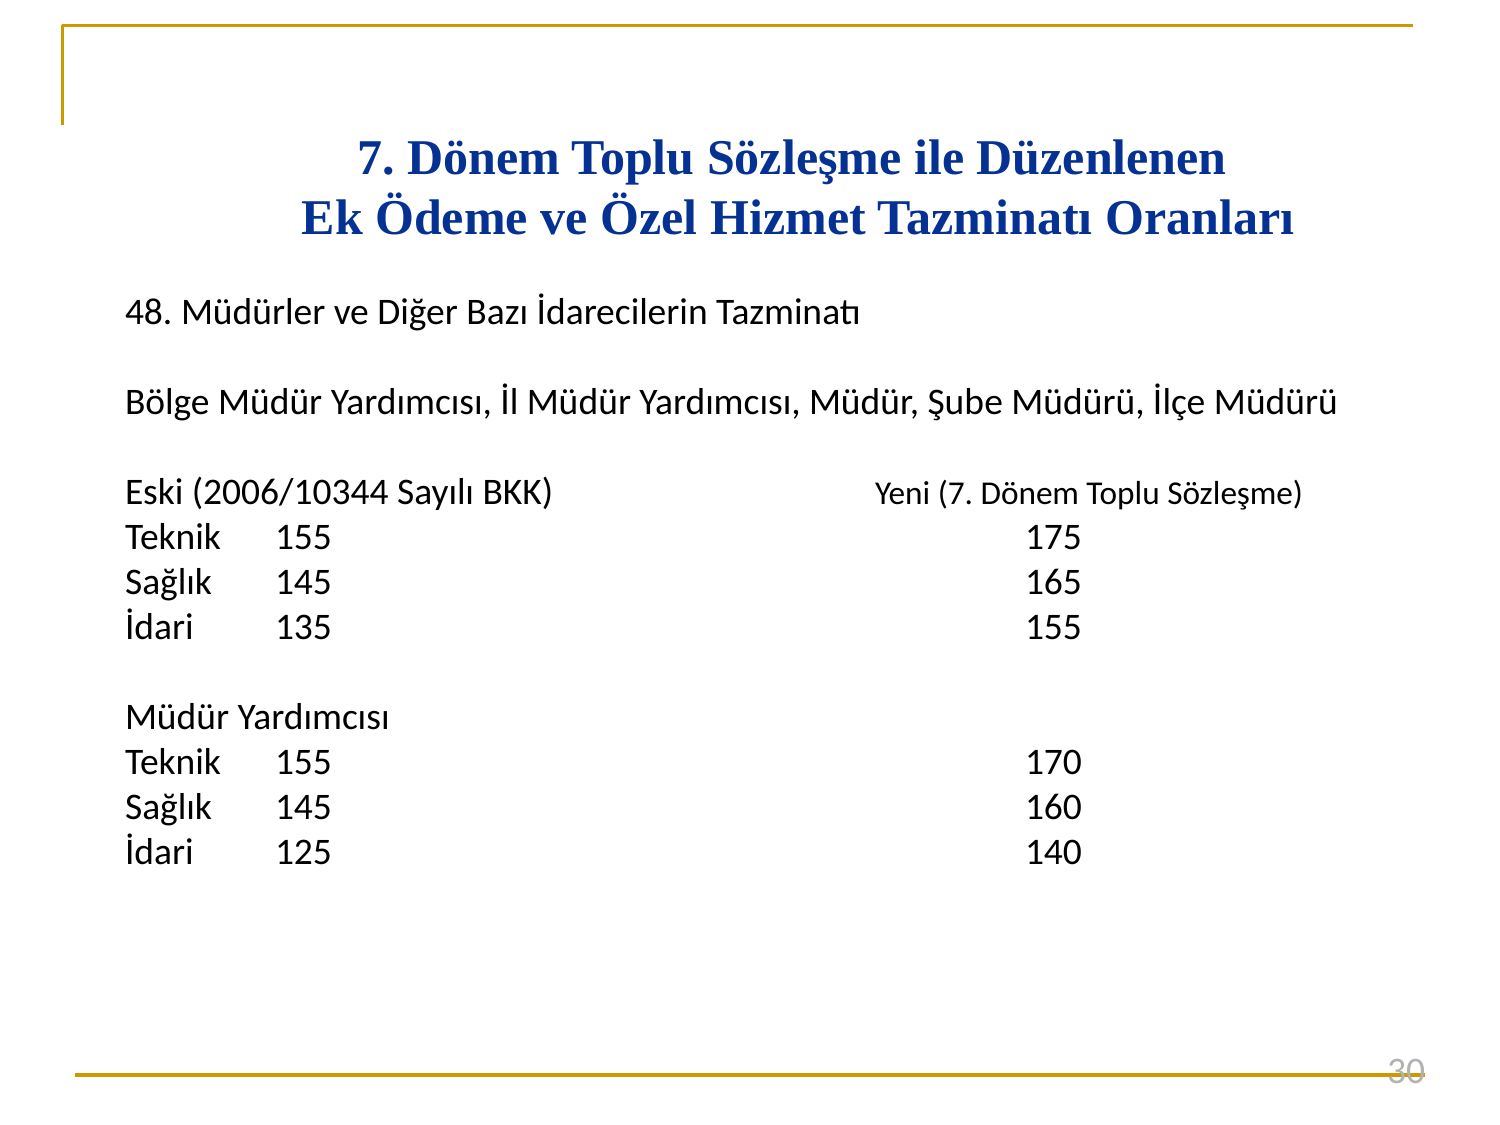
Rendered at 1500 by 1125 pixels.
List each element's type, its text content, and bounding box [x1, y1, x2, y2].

slide_number 30 [1080, 1046, 1425, 1103]
list 48. Müdürler ve Diğer Bazı İdarecilerin Tazminatı Bölge Müdür Yardımcısı, İl Müdür Yardımcısı, Müdür, Şube Müdürü, İlçe Müdürü Eski (2006/10344 Sayılı BKK) Yeni (7. Dönem Toplu Sözleşme) Teknik 155 175 Sağlık 145 165 İdari 135 155 Müdür Yardımcısı Teknik 155 170 Sağlık 145 160 İdari 125 140 [125, 287, 1355, 879]
title 7. Dönem Toplu Sözleşme ile Düzenlenen Ek Ödeme ve Özel Hizmet Tazminatı Oranları [98, 125, 1499, 247]
